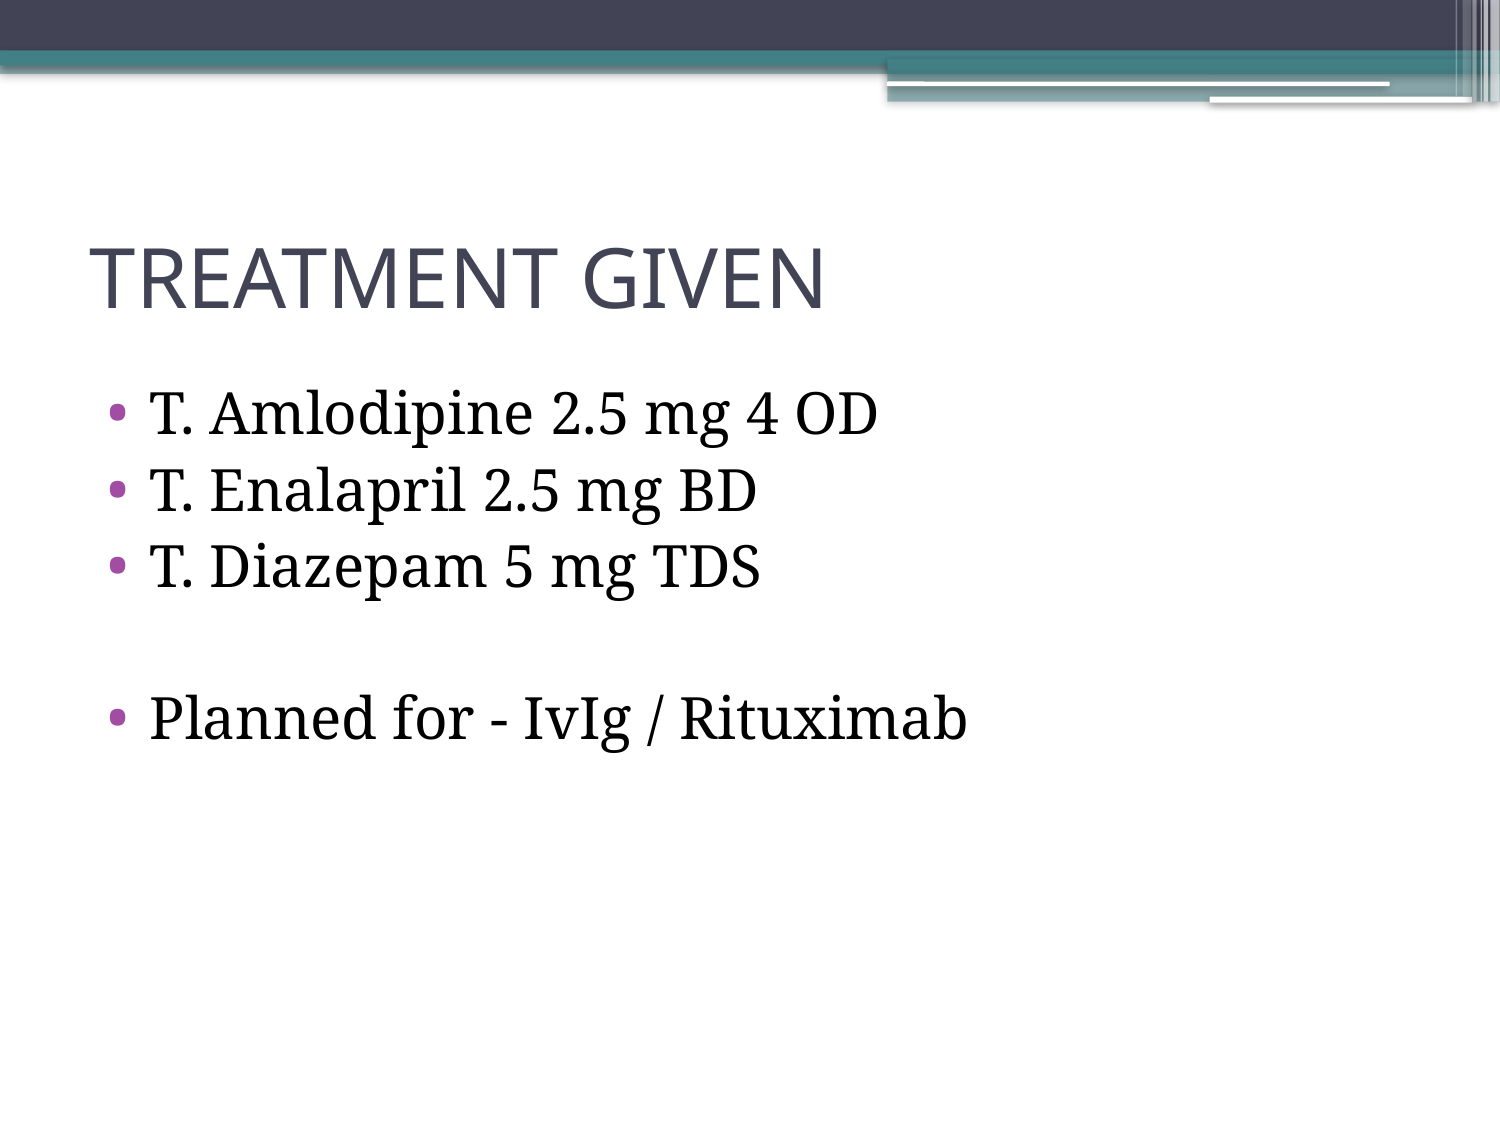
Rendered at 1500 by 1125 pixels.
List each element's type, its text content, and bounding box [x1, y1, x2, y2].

list T. Amlodipine 2.5 mg 4 OD T. Enalapril 2.5 mg BD T. Diazepam 5 mg TDS Planned for - IvIg / Rituximab [75, 368, 1425, 1079]
title TREATMENT GIVEN [75, 187, 1425, 363]
